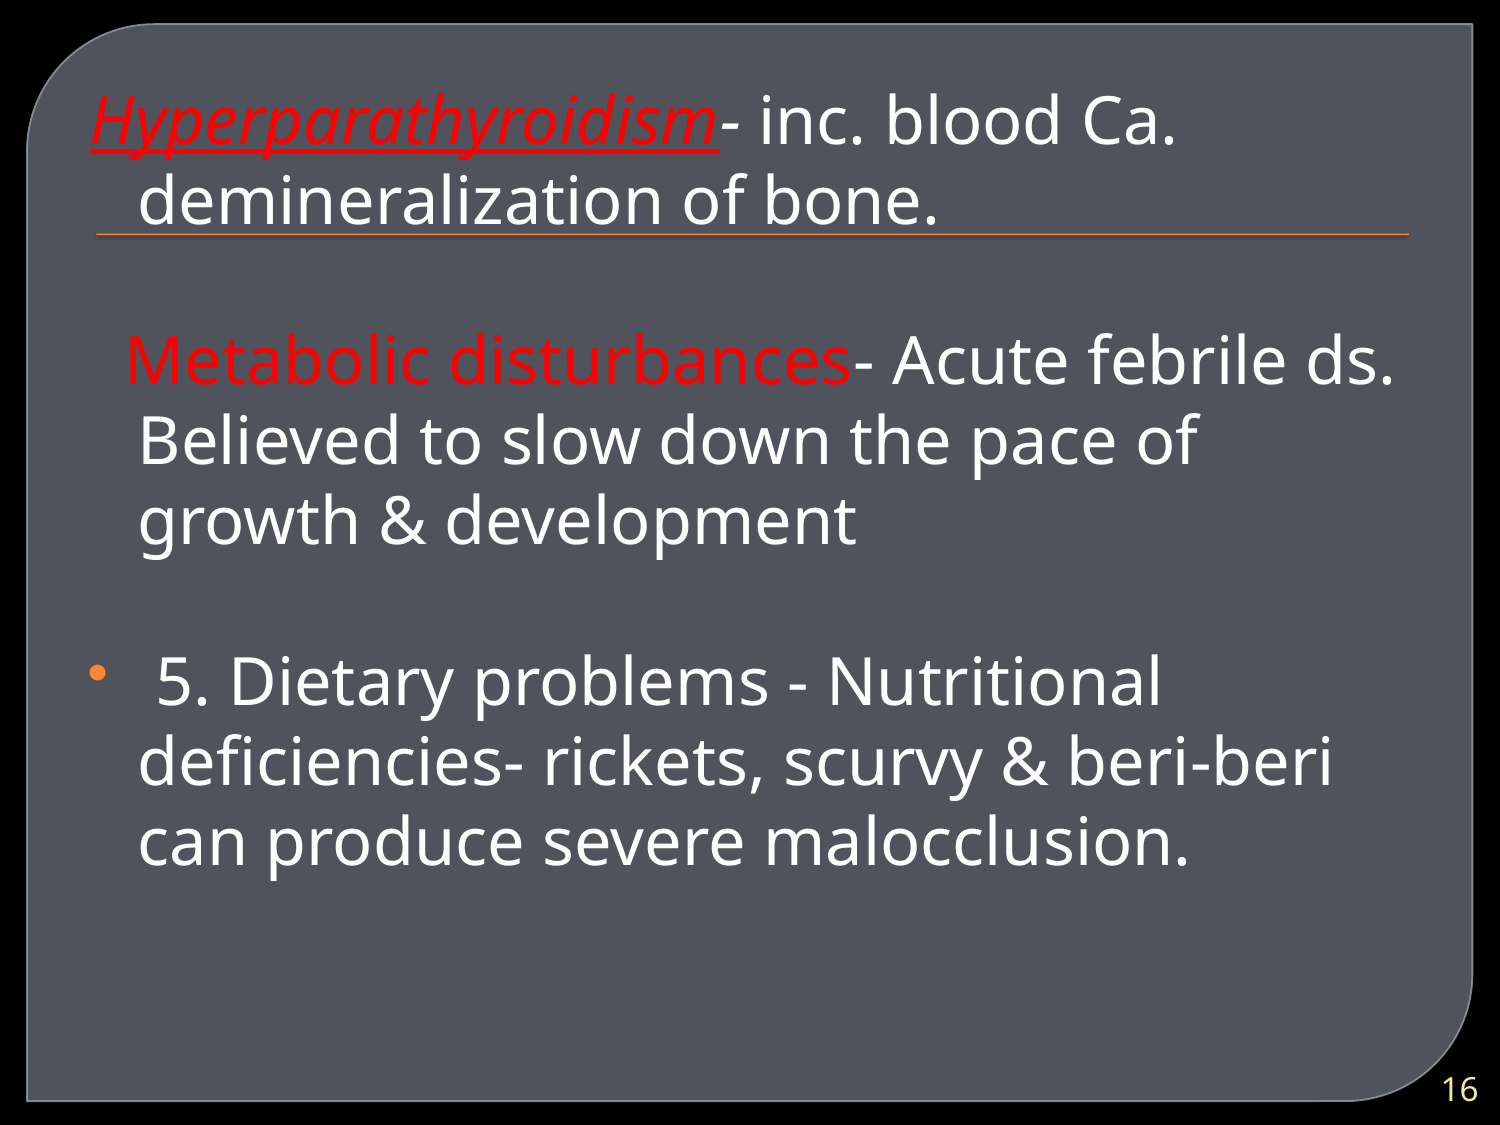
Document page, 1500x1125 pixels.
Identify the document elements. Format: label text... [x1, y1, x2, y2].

slide_number 16 [1417, 1068, 1494, 1114]
list Hyperparathyroidism- inc. blood Ca. demineralization of bone. Metabolic disturbances- Acute febrile ds. Believed to slow down the pace of growth & development 5. Dietary problems - Nutritional deficiencies- rickets, scurvy & beri-beri can produce severe malocclusion. [75, 70, 1425, 1013]
